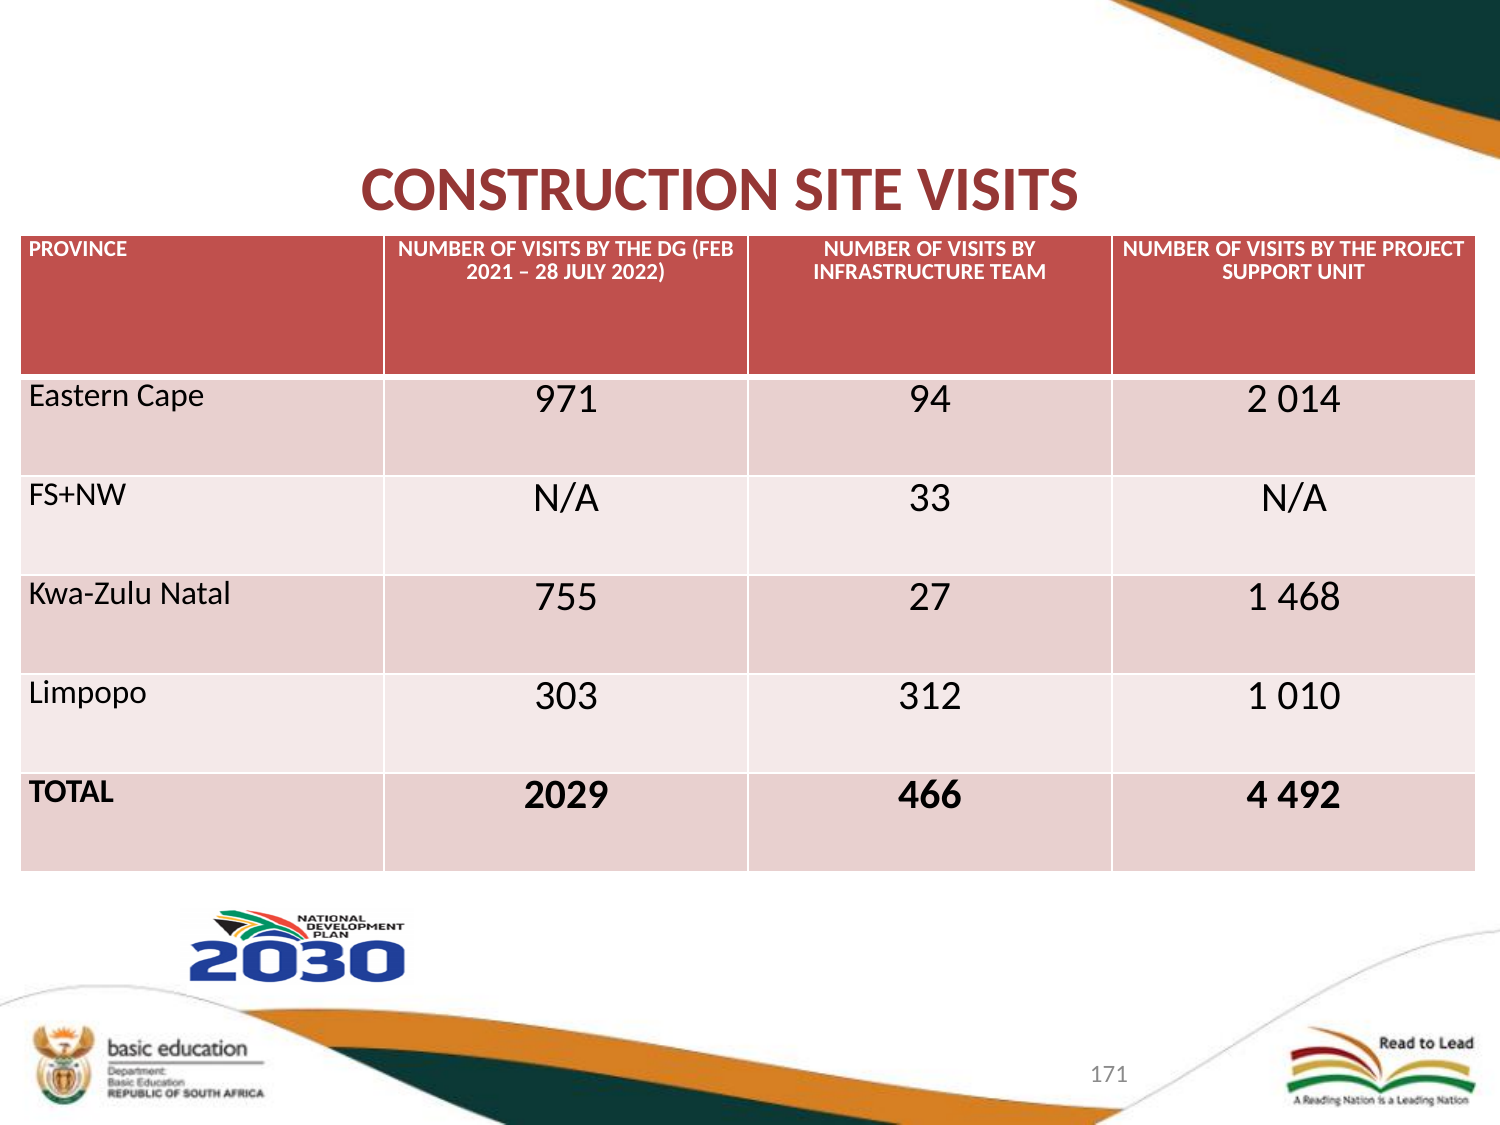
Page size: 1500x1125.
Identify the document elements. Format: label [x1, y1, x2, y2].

table_cell [385, 477, 747, 574]
table_cell [385, 576, 747, 673]
table_header [1113, 236, 1475, 374]
table_cell [1113, 477, 1475, 574]
table_cell [749, 576, 1111, 673]
table_cell [749, 774, 1111, 871]
table_cell [1113, 774, 1475, 871]
table_header [749, 236, 1111, 374]
table_cell [21, 477, 383, 574]
table_cell [21, 675, 383, 772]
title [174, 142, 1267, 227]
table_cell [749, 380, 1111, 475]
table_cell [1113, 576, 1475, 673]
table_cell [385, 380, 747, 475]
table_cell [749, 675, 1111, 772]
table_cell [1113, 675, 1475, 772]
picture [0, 0, 1500, 1125]
table_header [21, 236, 383, 374]
table_cell [385, 675, 747, 772]
table_cell [21, 774, 383, 871]
table_cell [21, 576, 383, 673]
table_cell [749, 477, 1111, 574]
table_cell [385, 774, 747, 871]
table_cell [21, 380, 383, 475]
slide_number [1074, 1042, 1425, 1103]
table_cell [1113, 380, 1475, 475]
table_header [385, 236, 747, 374]
